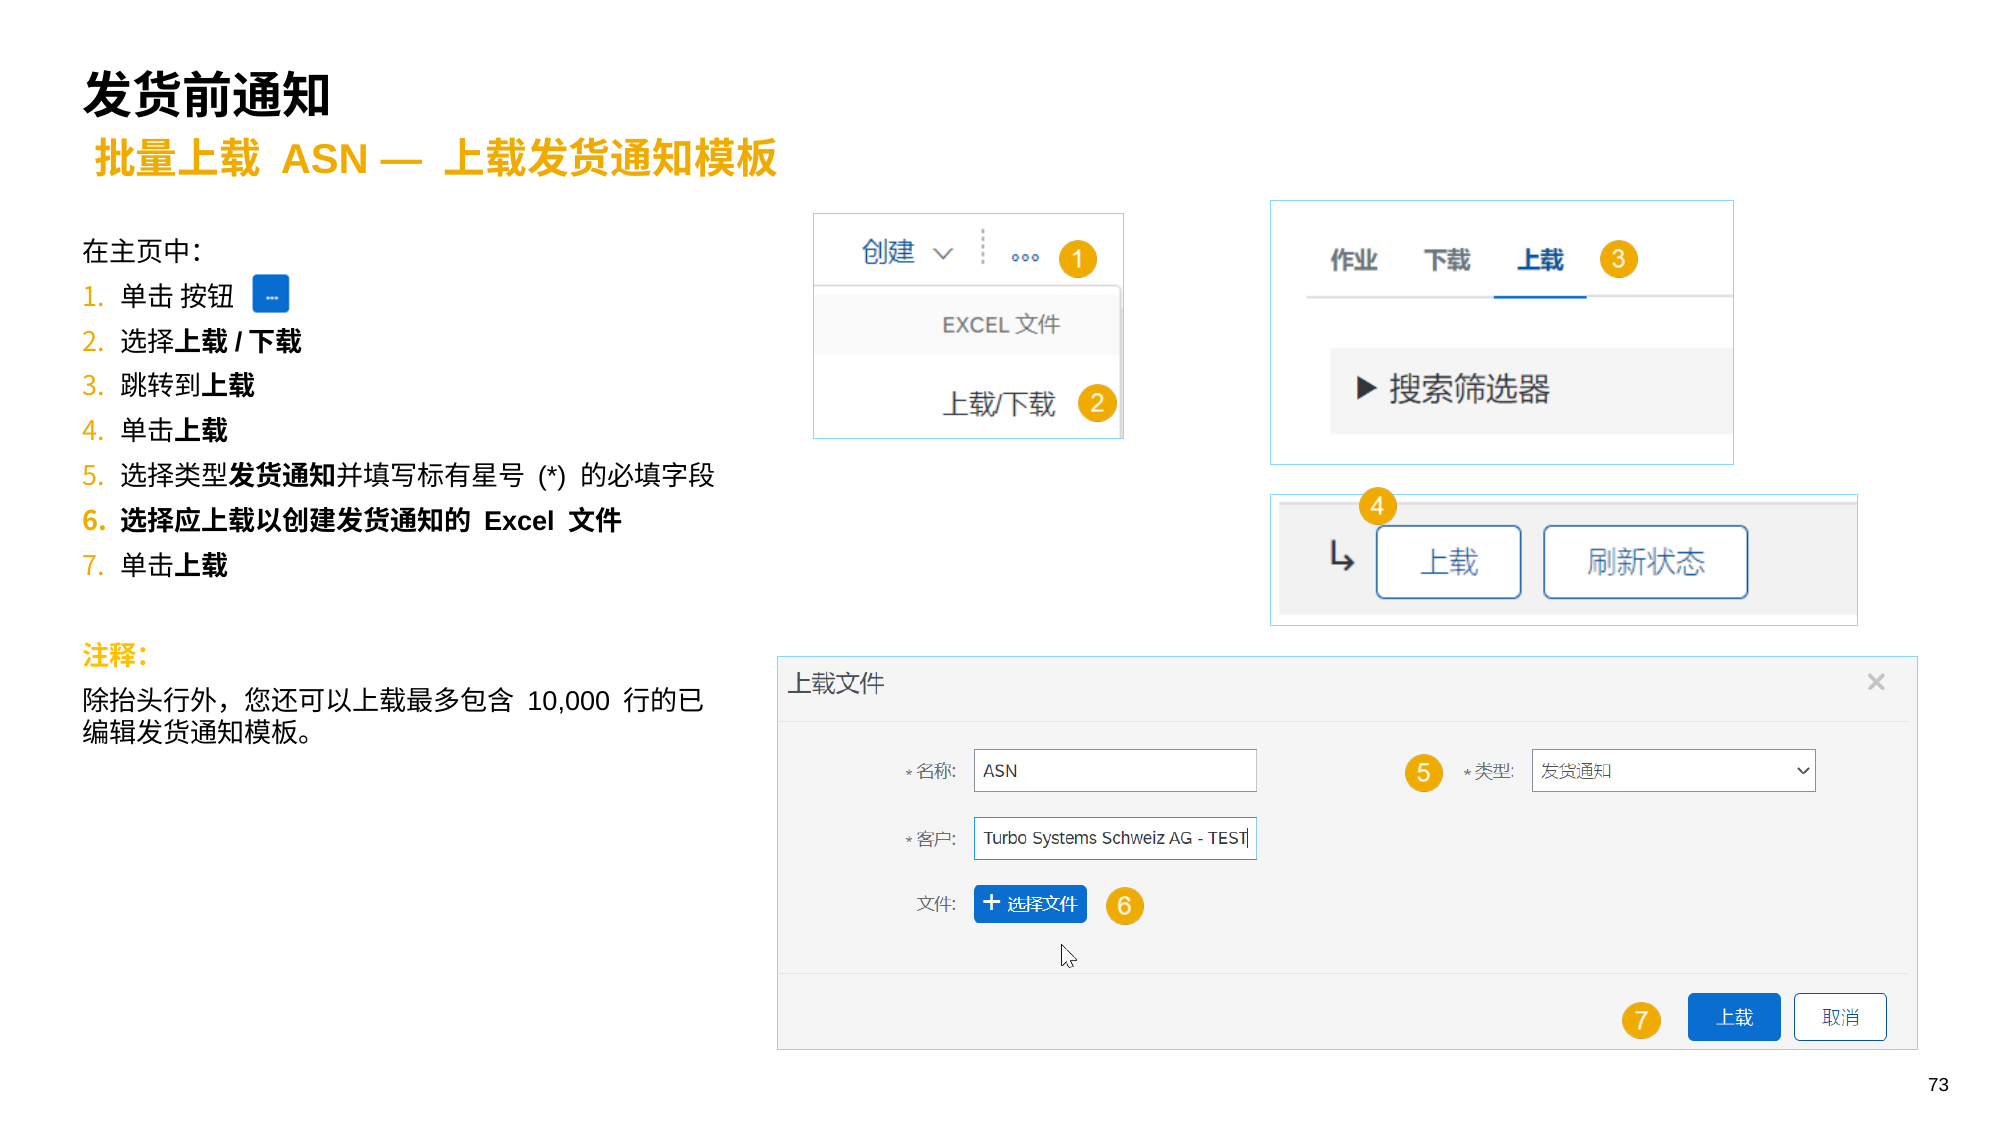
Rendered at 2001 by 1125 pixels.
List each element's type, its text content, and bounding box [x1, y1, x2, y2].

picture [777, 656, 1918, 1050]
picture [243, 266, 302, 320]
picture [1270, 199, 1734, 465]
picture [813, 213, 1125, 440]
picture [1270, 481, 1859, 626]
title 发货前通知 批量上载 ASN — 上载发货通知模板 [82, 63, 1918, 175]
list 在主页中： 单击 按钮 。 选择上载/下载 跳转到上载 单击上载 选择类型发货通知并填写标有星号 (*) 的必填字段 选择应上载以创建发货通知的 Excel 文件 单击上载 注释： 除抬头行外，您还可以上载最多包含 10,000 行的已编辑发货通知模板。 [82, 234, 731, 1031]
